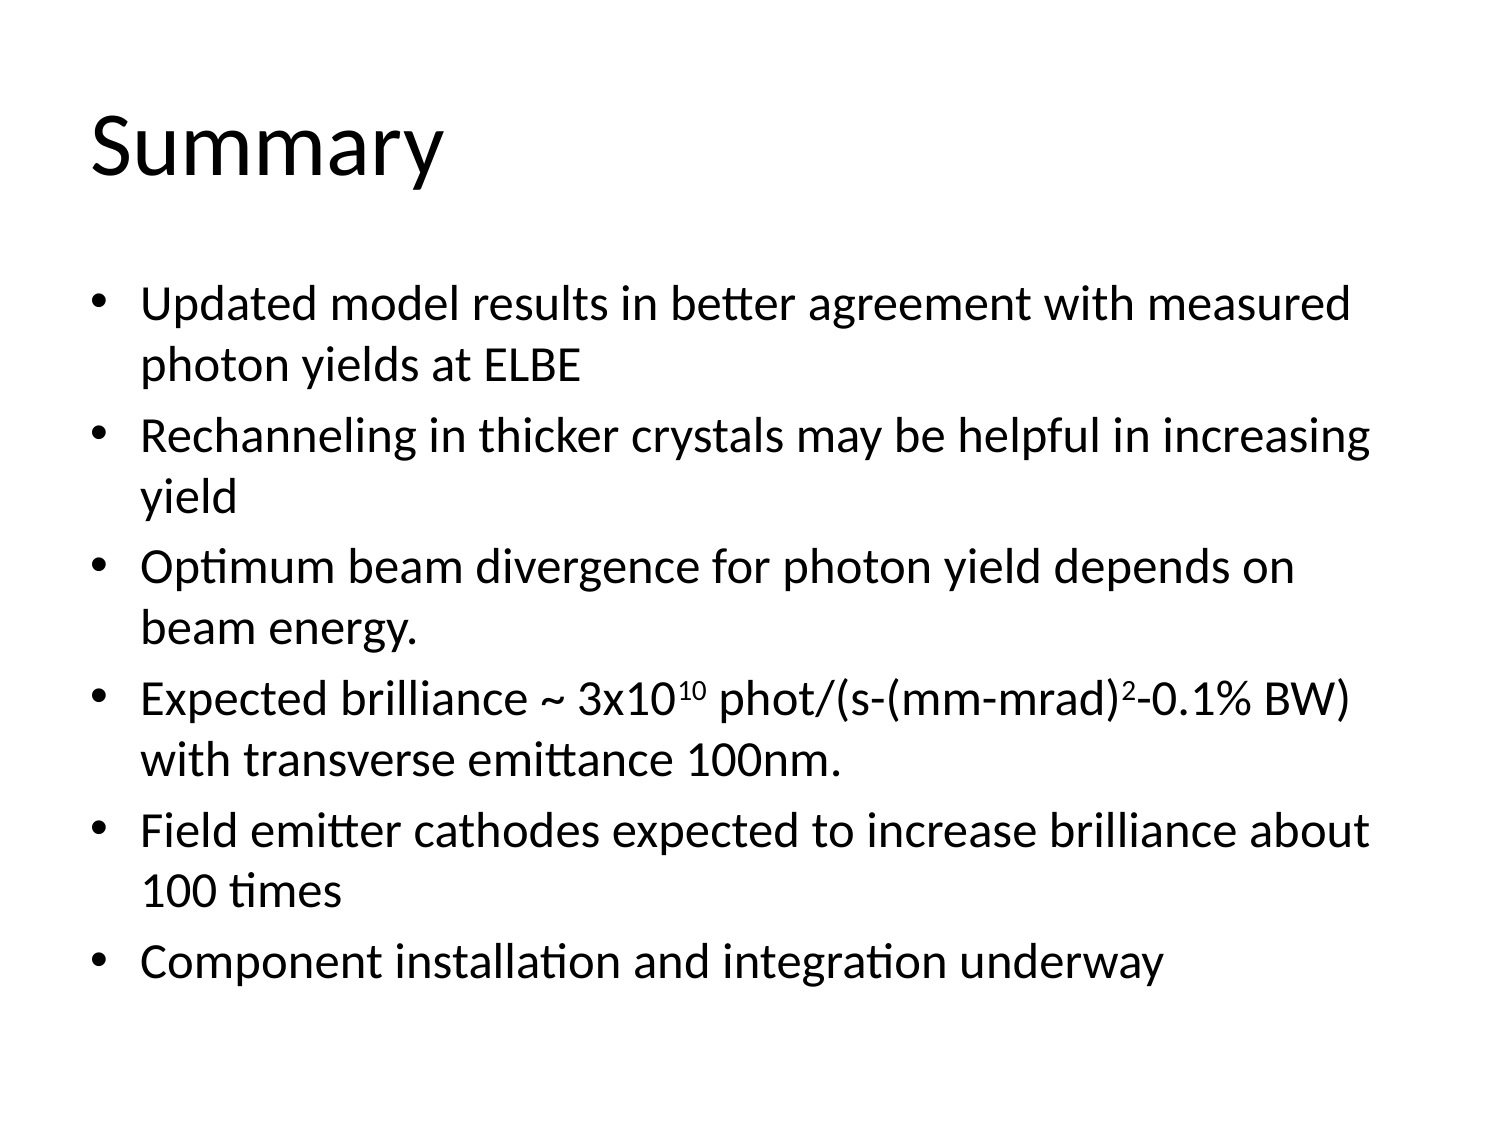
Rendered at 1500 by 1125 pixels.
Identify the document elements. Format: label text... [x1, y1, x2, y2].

list Updated model results in better agreement with measured photon yields at ELBE Rechanneling in thicker crystals may be helpful in increasing yield Optimum beam divergence for photon yield depends on beam energy. Expected brilliance ~ 3x1010 phot/(s-(mm-mrad)2-0.1% BW) with transverse emittance 100nm. Field emitter cathodes expected to increase brilliance about 100 times Component installation and integration underway [75, 262, 1425, 1005]
title Summary [75, 45, 1425, 233]
